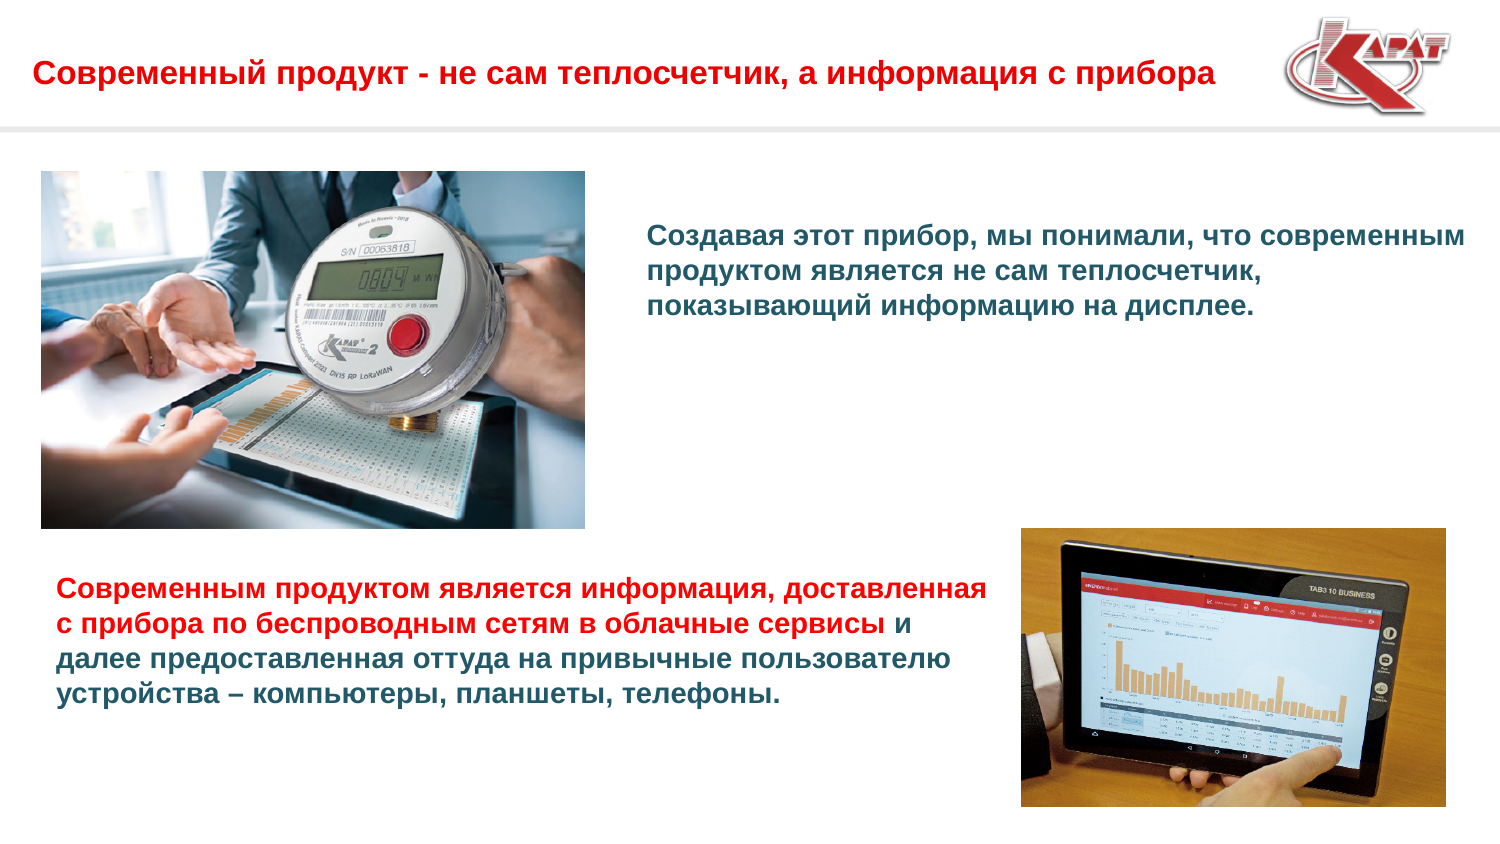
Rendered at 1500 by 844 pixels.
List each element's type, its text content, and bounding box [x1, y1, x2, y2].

text_box Современный продукт - не сам теплосчетчик, а информация с прибора [17, 43, 1286, 99]
picture [41, 171, 585, 529]
picture [1021, 527, 1446, 807]
picture [1281, 15, 1453, 118]
text_box Создавая этот прибор, мы понимали, что современным продуктом является не сам теплосчетчик, показывающий информацию на дисплее. [631, 209, 1491, 329]
text_box Современным продуктом является информация, доставленная с прибора по беспроводным сетям в облачные сервисы и далее предоставленная оттуда на привычные пользователю устройства – компьютеры, планшеты, телефоны. [41, 561, 1010, 717]
